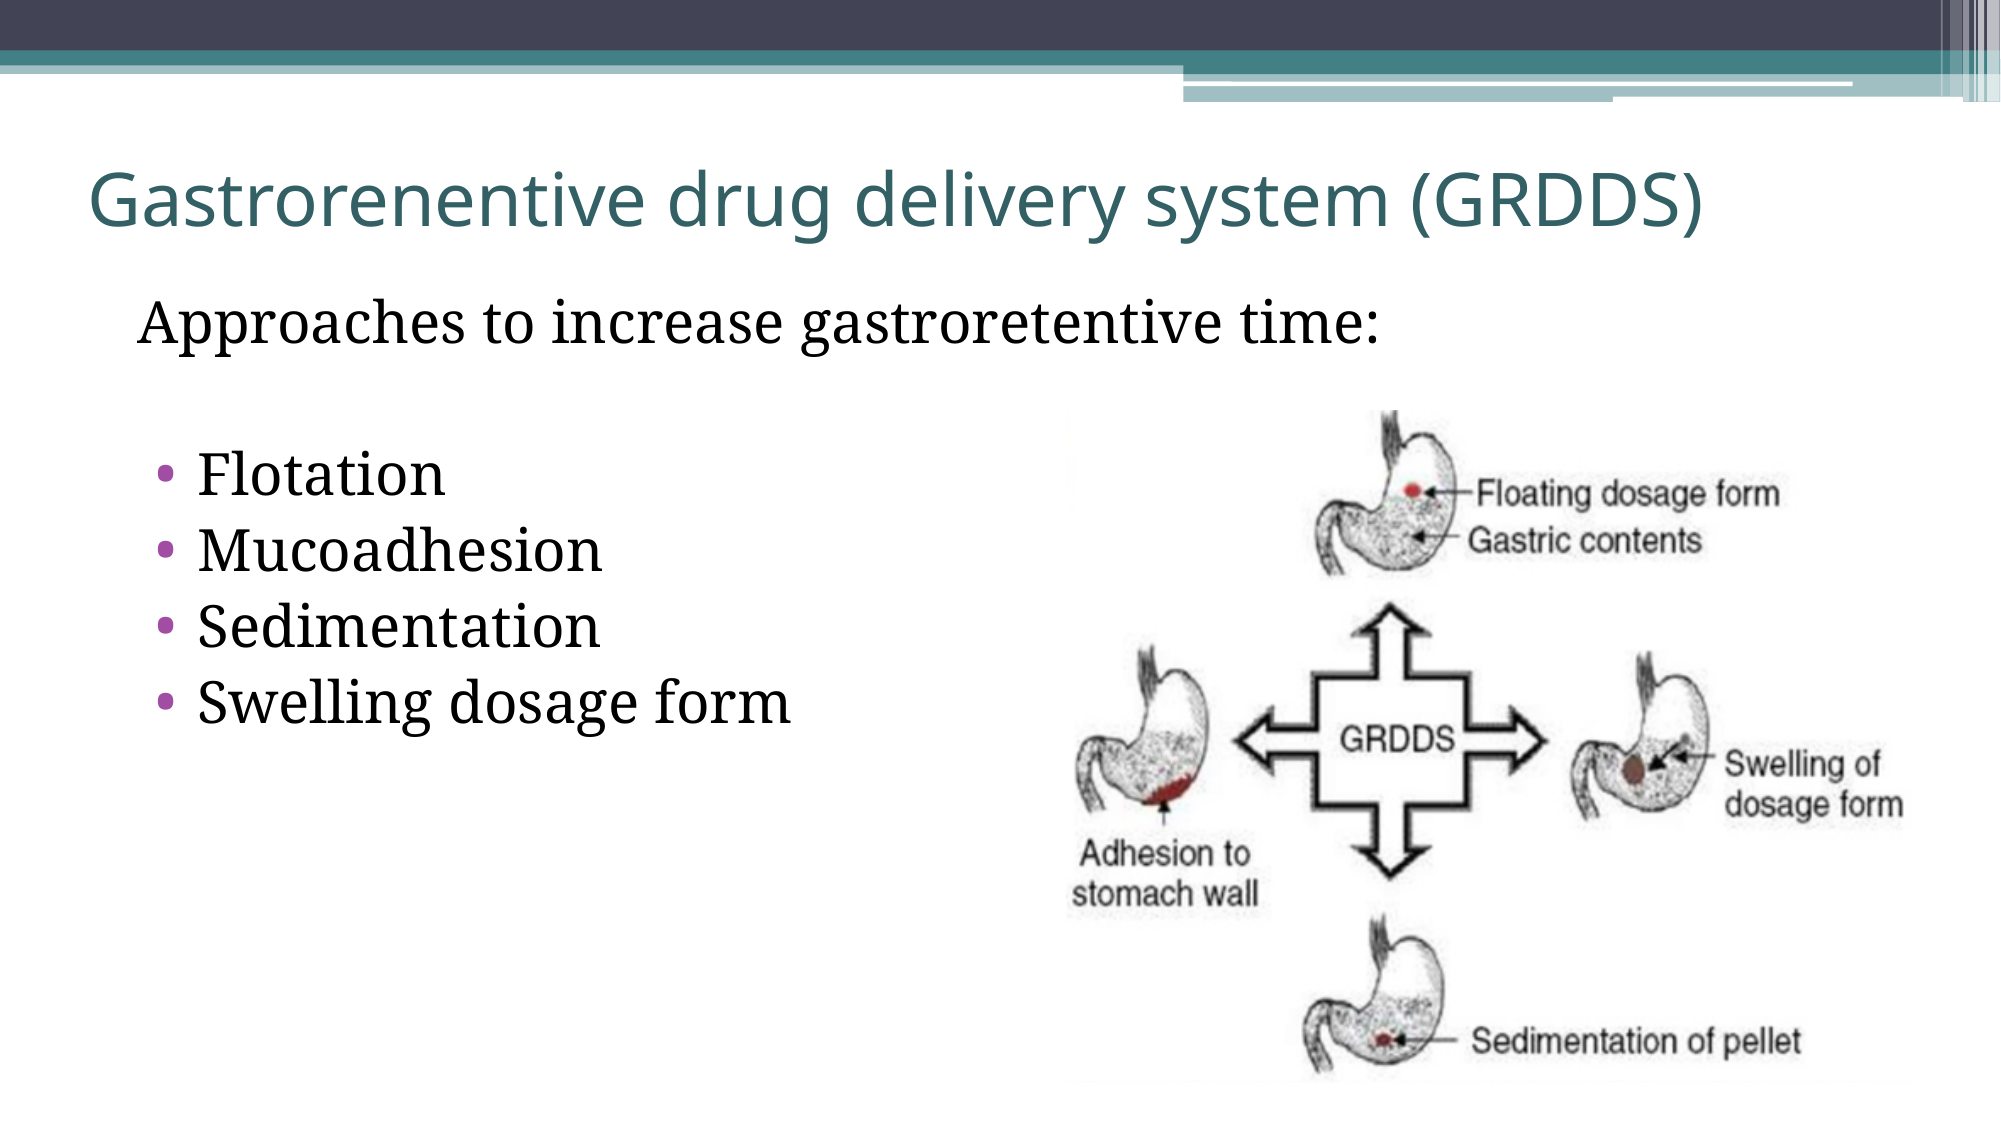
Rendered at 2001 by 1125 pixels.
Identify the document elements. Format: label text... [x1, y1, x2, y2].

title Gastrorenentive drug delivery system (GRDDS) [72, 109, 1873, 284]
list Approaches to increase gastroretentive time: Flotation Mucoadhesion Sedimentation Swelling dosage form [122, 277, 1848, 992]
picture [1065, 410, 1913, 1084]
